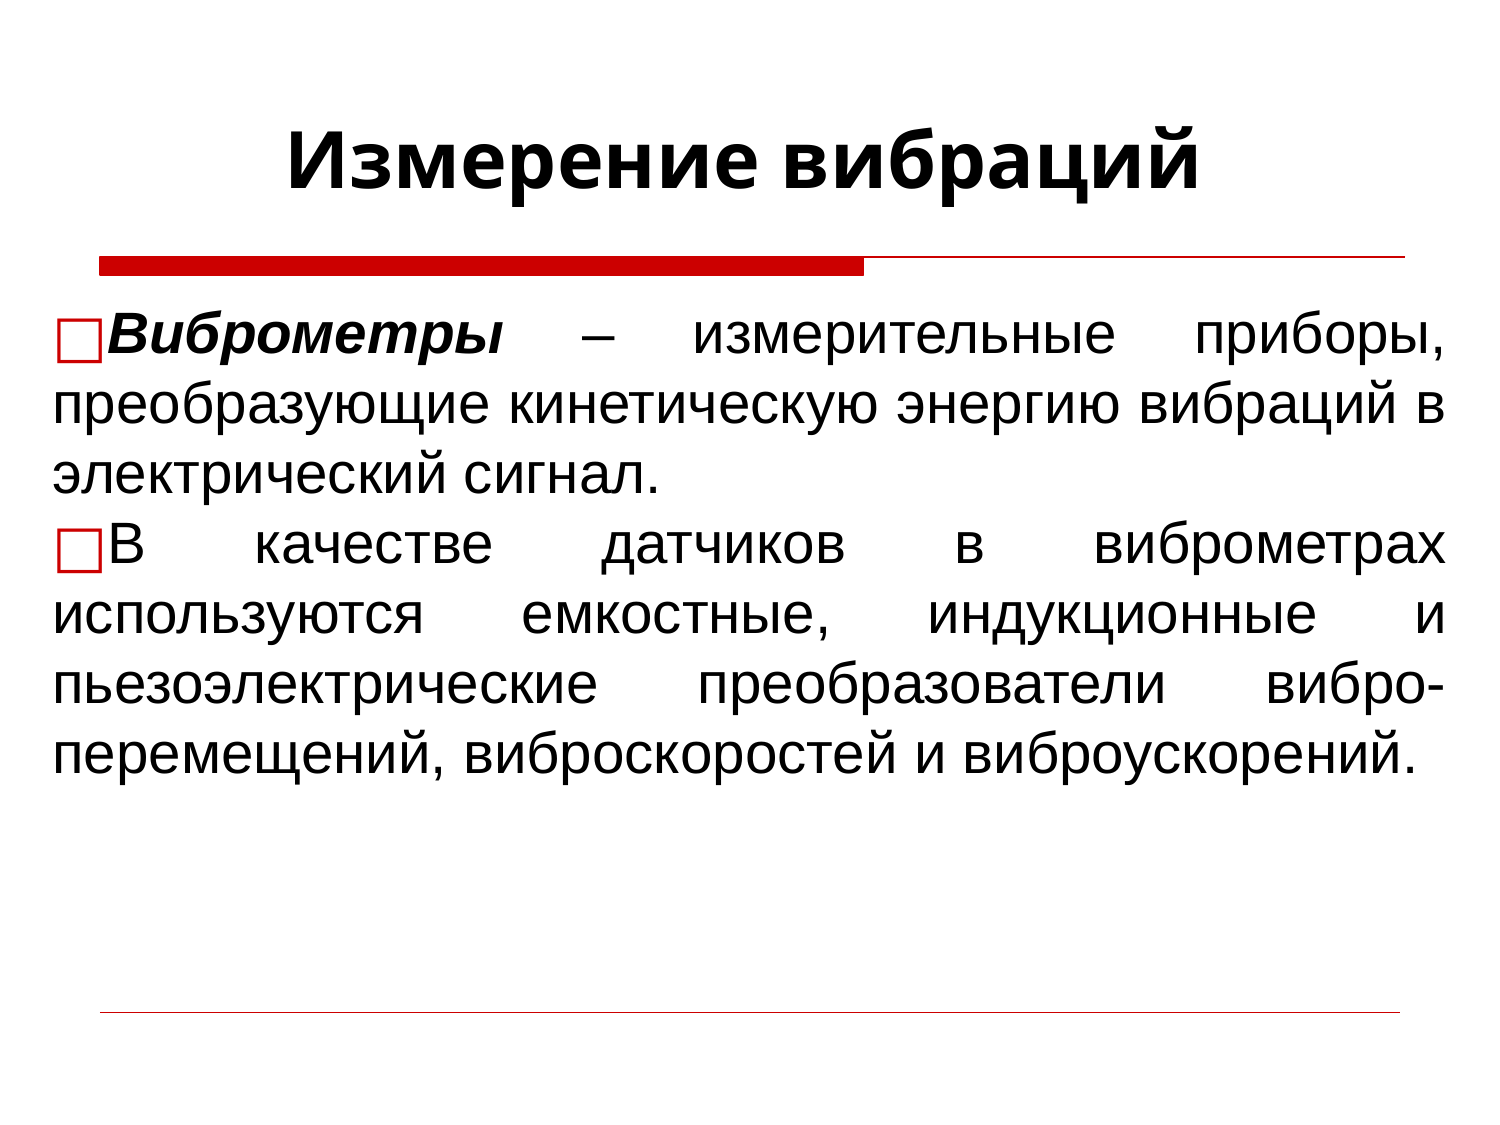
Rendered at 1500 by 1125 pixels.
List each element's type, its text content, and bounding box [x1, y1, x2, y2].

title Измерение вибраций [87, 75, 1400, 212]
list Виброметры – измерительные приборы, преобразующие кинетическую энергию вибраций в электрический сигнал. В качестве датчиков в виброметрах используются емкостные, индукционные и пьезоэлектрические преобразователи вибро-перемещений, виброскоростей и виброускорений. [37, 287, 1463, 988]
